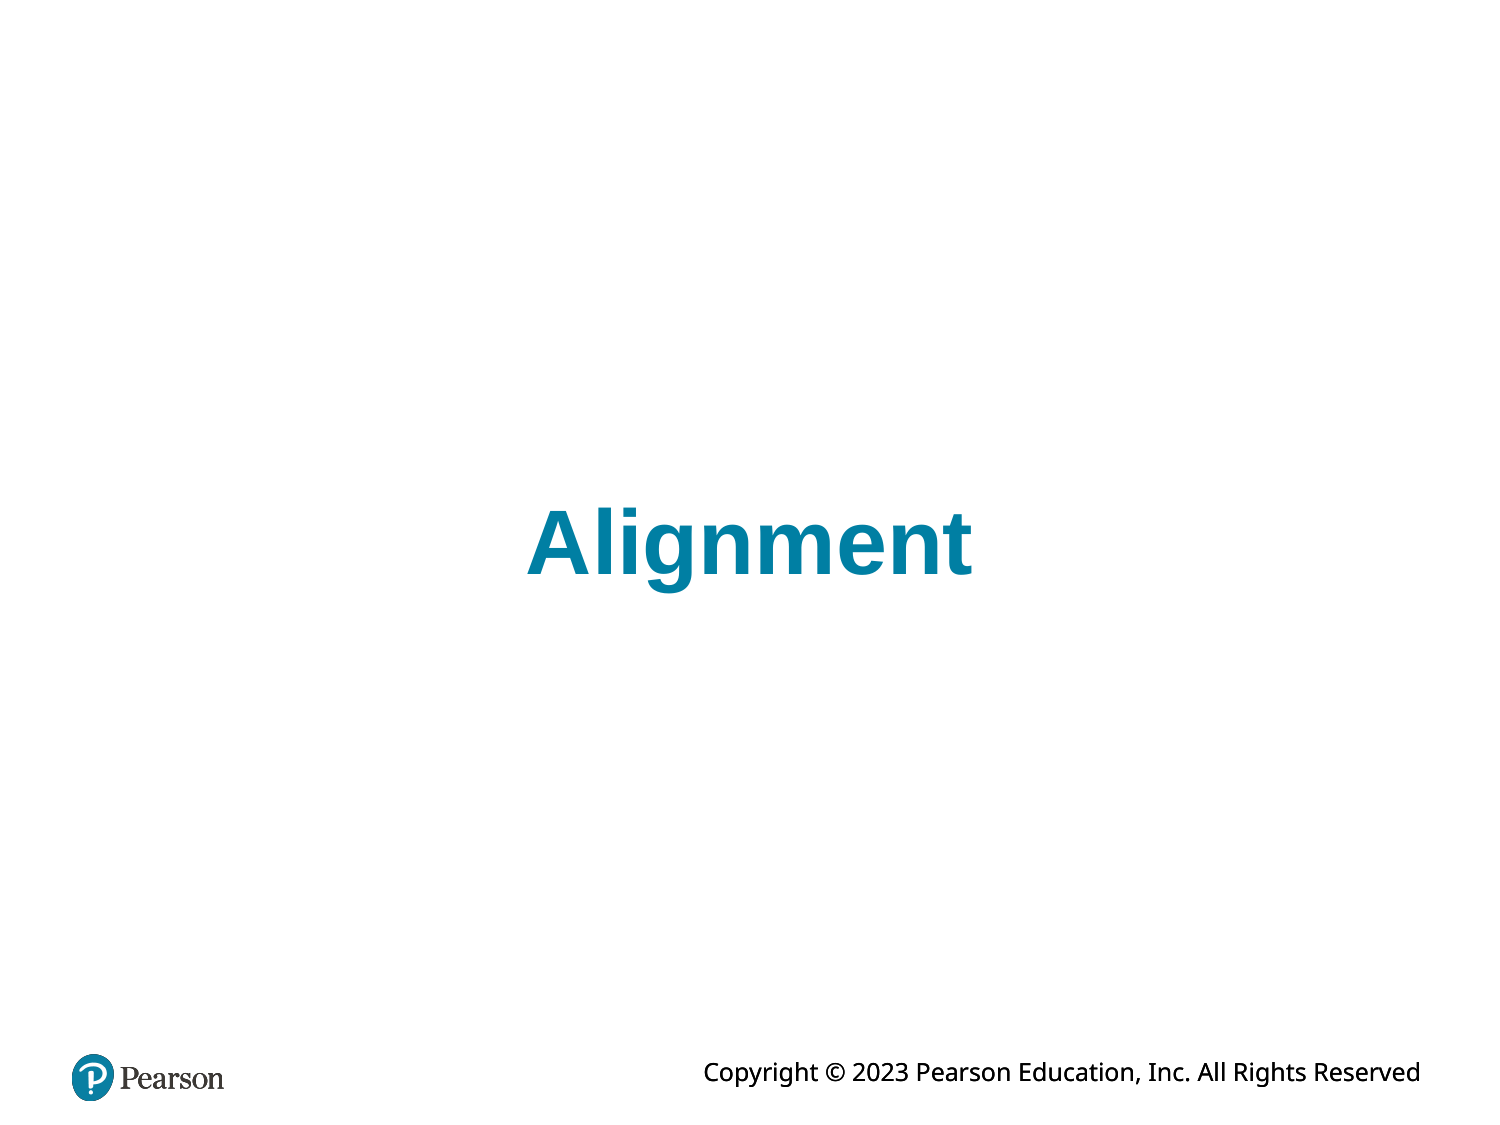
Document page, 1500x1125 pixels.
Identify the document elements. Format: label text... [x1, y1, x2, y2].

title Alignment [75, 474, 1425, 586]
picture [80, 1063, 106, 1088]
picture [72, 1054, 87, 1070]
picture [98, 1054, 224, 1101]
picture [72, 1088, 83, 1101]
